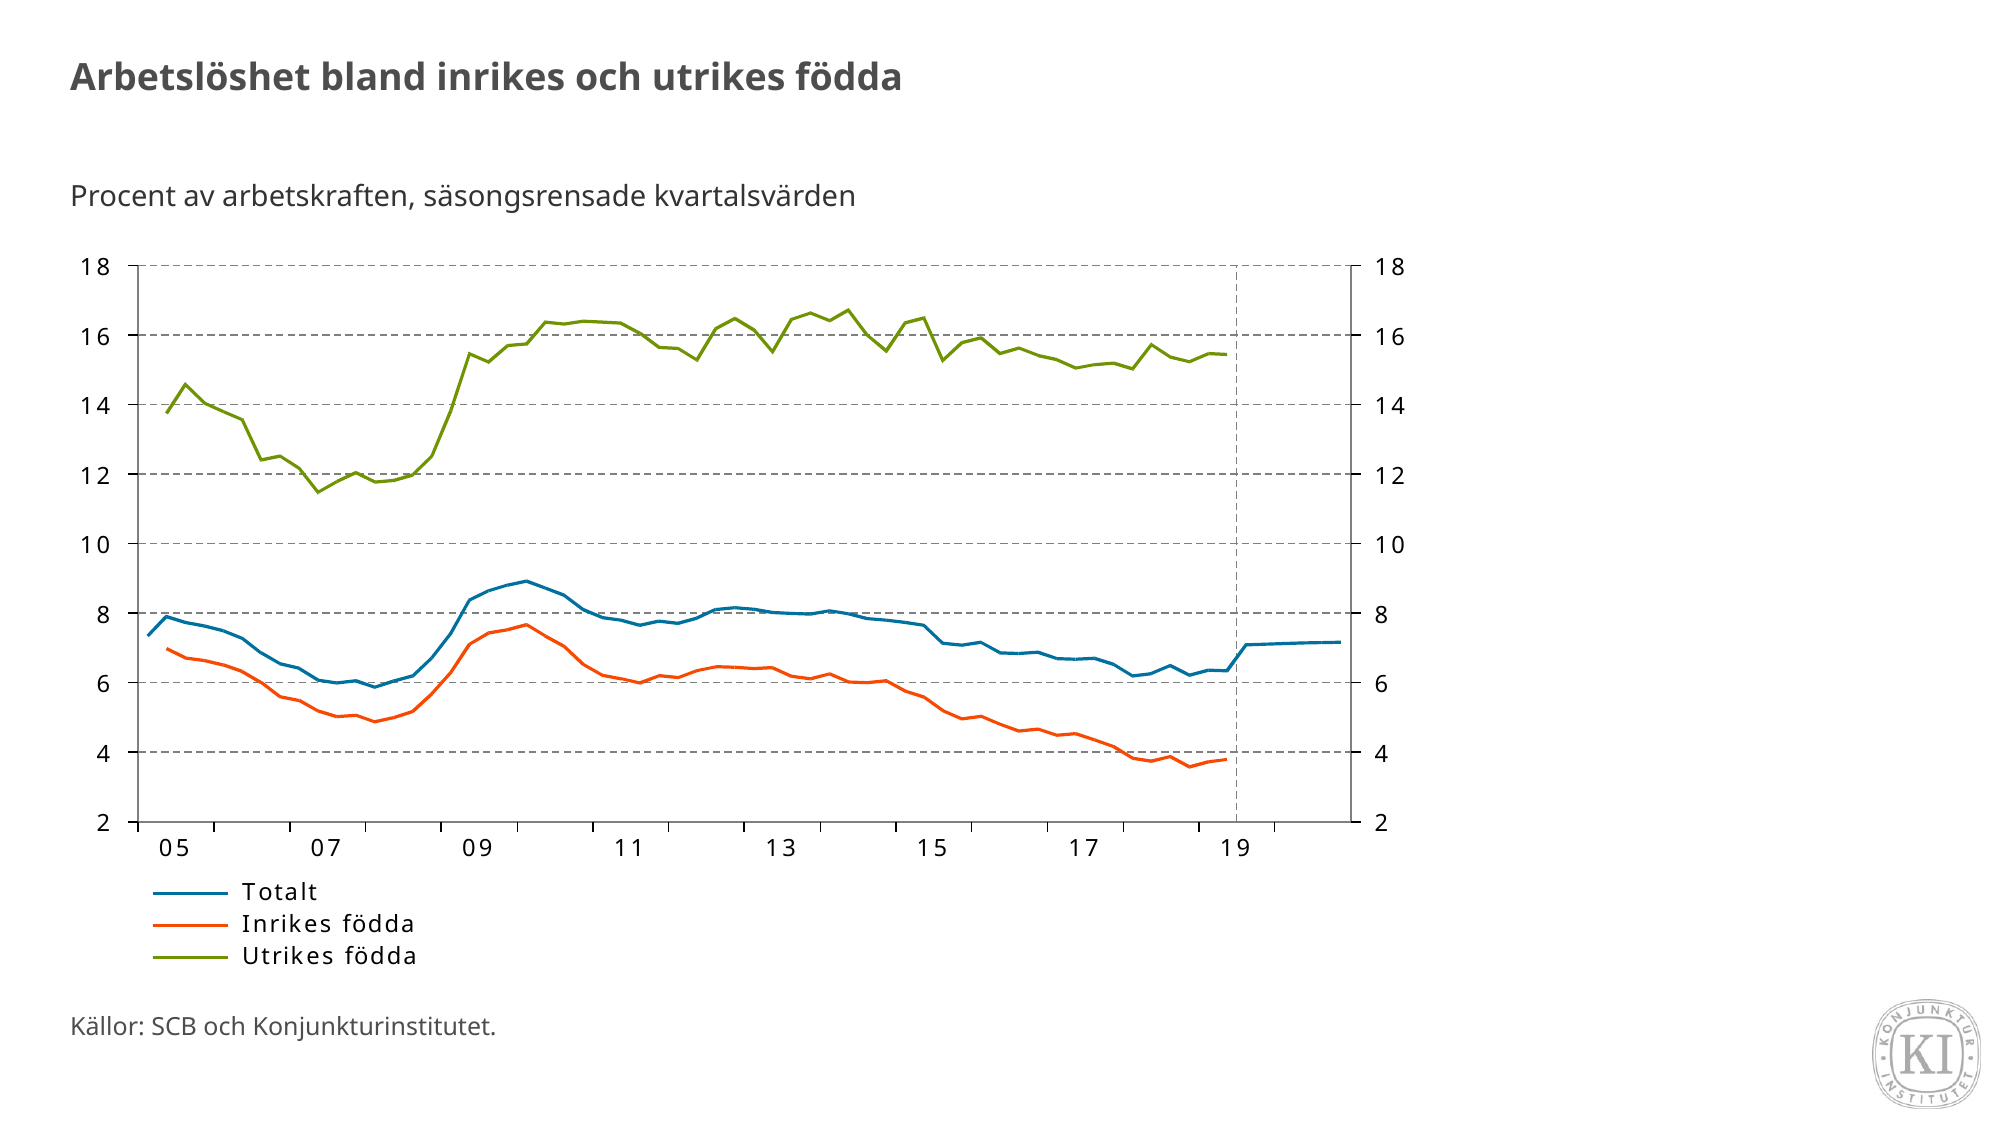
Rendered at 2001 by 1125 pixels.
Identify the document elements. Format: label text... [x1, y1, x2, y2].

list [30, 228, 1453, 998]
picture [1872, 999, 1981, 1109]
title Arbetslöshet bland inrikes och utrikes födda [55, 45, 1476, 128]
subtitle Källor: SCB och Konjunkturinstitutet. [55, 1003, 1476, 1106]
list Procent av arbetskraften, säsongsrensade kvartalsvärden [55, 137, 1476, 220]
